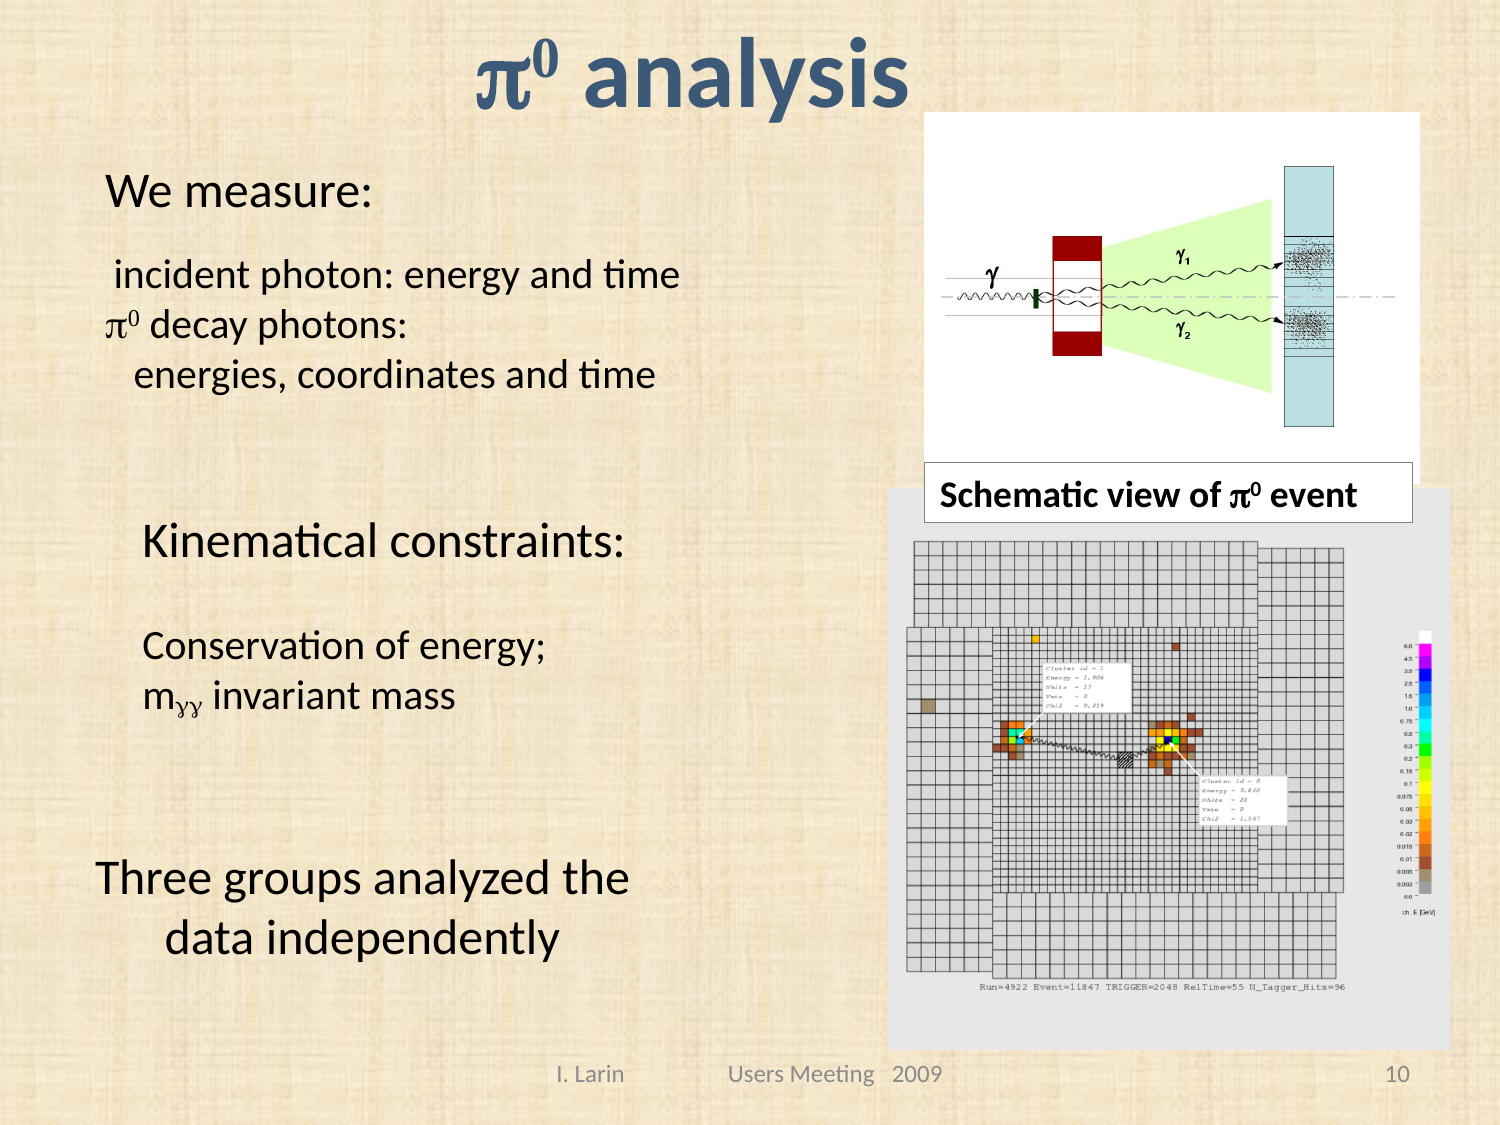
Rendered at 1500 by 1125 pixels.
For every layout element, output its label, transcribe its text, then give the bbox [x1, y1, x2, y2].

picture [924, 112, 1421, 484]
text_box Three groups analyzed the data independently [37, 837, 688, 973]
text_box We measure: incident photon: energy and time  decay photons: energies, coordinates and time [90, 149, 696, 405]
text_box 0 analysis [150, 0, 1238, 135]
picture [887, 486, 1450, 1050]
footer I. Larin Users Meeting 2009 [512, 1042, 988, 1103]
slide_number 10 [1074, 1057, 1425, 1103]
text_box Kinematical constraints: Conservation of energy; m invariant mass [127, 500, 651, 726]
